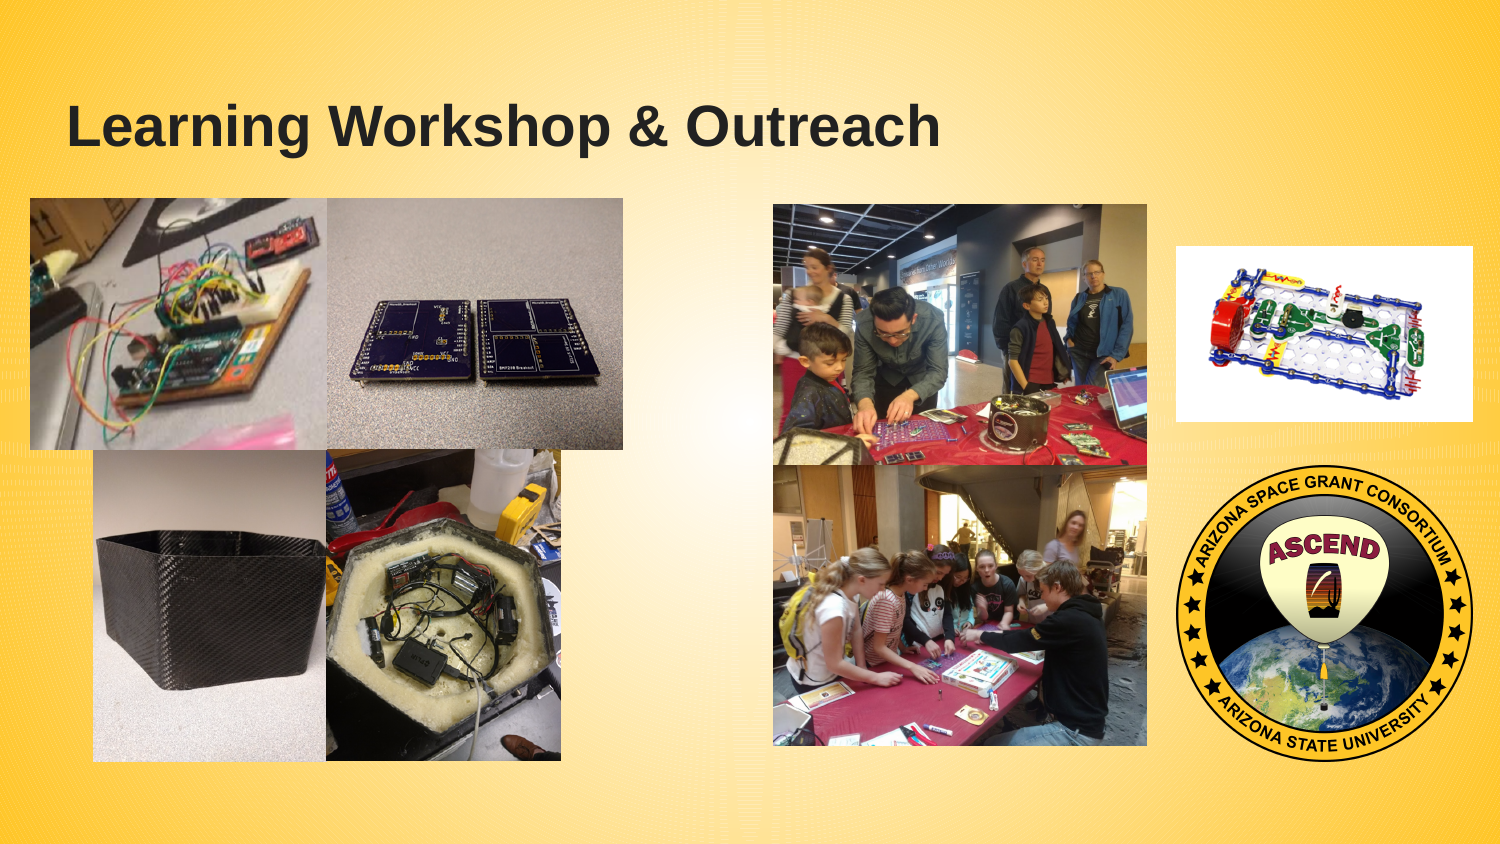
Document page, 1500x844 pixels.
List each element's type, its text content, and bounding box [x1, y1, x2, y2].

picture [1175, 246, 1473, 423]
picture [30, 198, 624, 763]
title Learning Workshop & Outreach [51, 72, 1449, 167]
picture [1175, 465, 1473, 762]
picture [773, 203, 1148, 747]
